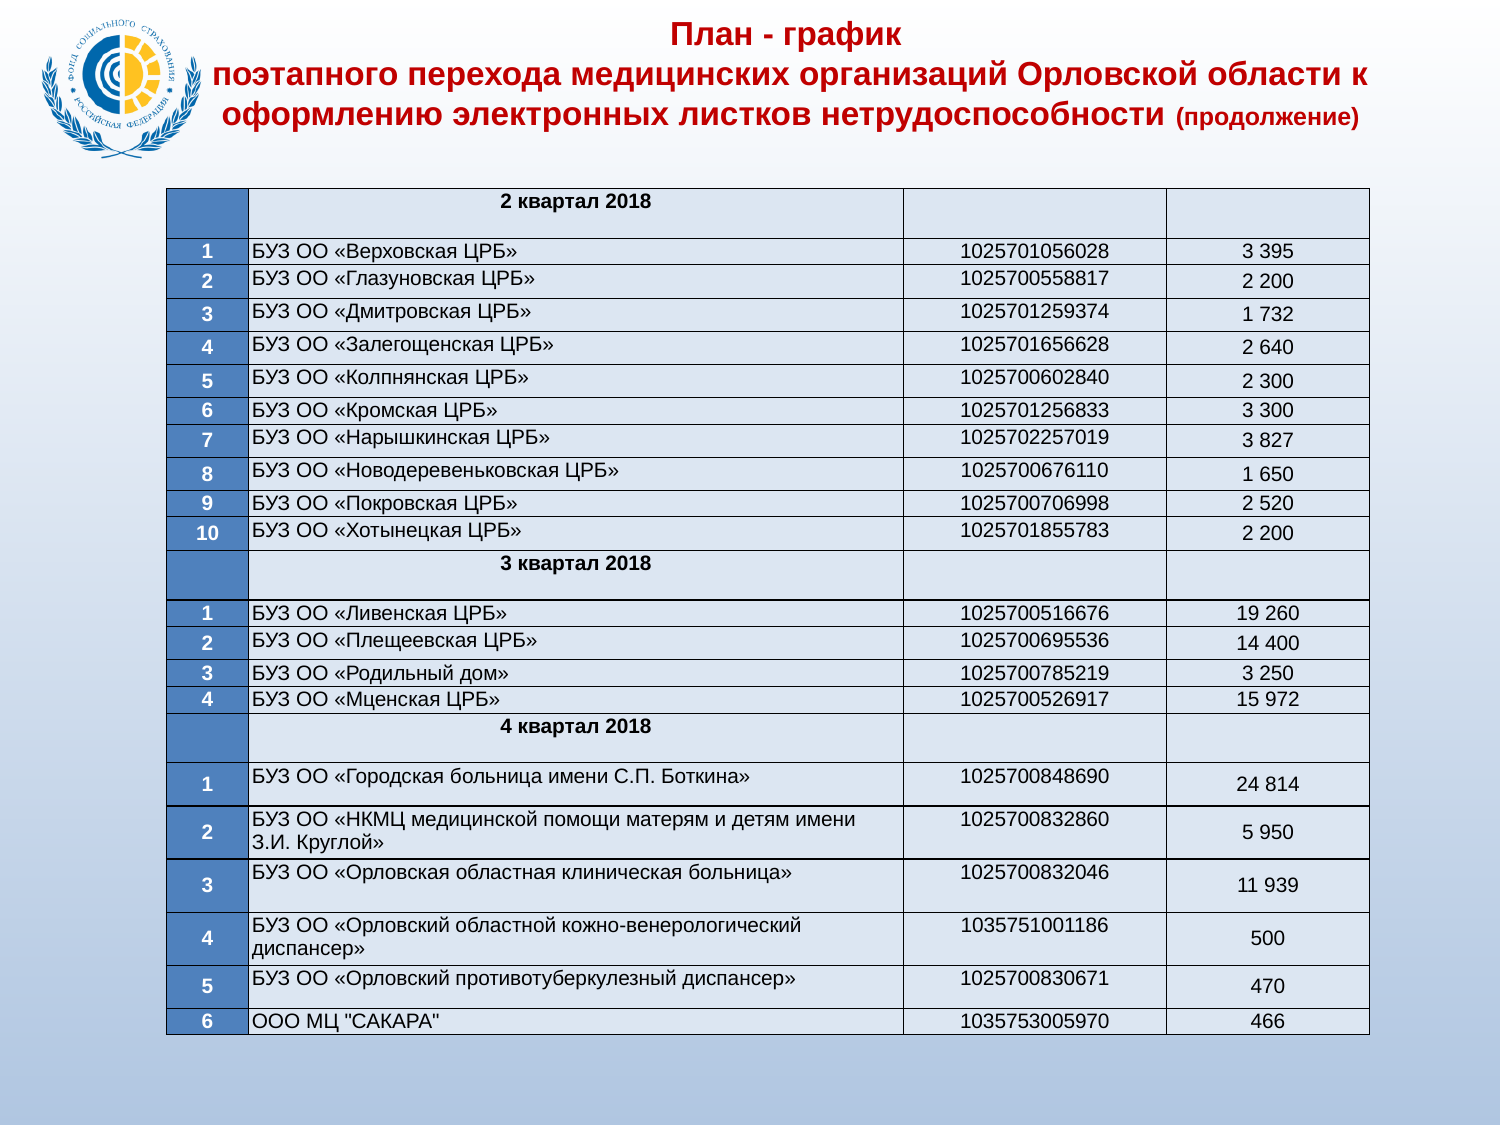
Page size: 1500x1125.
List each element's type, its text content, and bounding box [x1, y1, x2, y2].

table_cell БУЗ ОО «Орловский областной кожно-венерологический диспансер» [249, 913, 903, 965]
table_cell 1035753005970 [904, 1009, 1166, 1034]
table_cell БУЗ ОО «Ливенская ЦРБ» [249, 601, 903, 626]
table_cell 6 [167, 1009, 248, 1034]
table_cell 8 [167, 458, 248, 490]
table_cell 1025700695536 [904, 627, 1166, 659]
table_cell 1 732 [1167, 299, 1369, 331]
table_cell 11 939 [1167, 860, 1369, 912]
table_cell [1167, 714, 1369, 762]
table_cell 5 [167, 966, 248, 1008]
table_cell 3 300 [1167, 398, 1369, 424]
table_cell 1035751001186 [904, 913, 1166, 965]
table_cell ООО МЦ "САКАРА" [249, 1009, 903, 1034]
table_cell БУЗ ОО «Родильный дом» [249, 660, 903, 686]
table_cell 7 [167, 425, 248, 457]
table_cell БУЗ ОО «Колпнянская ЦРБ» [249, 365, 903, 397]
table_cell БУЗ ОО «Глазуновская ЦРБ» [249, 265, 903, 298]
table_cell [167, 551, 248, 599]
table_cell 15 972 [1167, 687, 1369, 713]
picture [40, 18, 203, 159]
table_cell 1 [167, 763, 248, 805]
table_cell БУЗ ОО «Хотынецкая ЦРБ» [249, 517, 903, 550]
table_cell 1025700832046 [904, 860, 1166, 912]
table_cell 4 [167, 913, 248, 965]
table_cell 1025701259374 [904, 299, 1166, 331]
table_cell 466 [1167, 1009, 1369, 1034]
table_cell БУЗ ОО «Орловская областная клиническая больница» [249, 860, 903, 912]
table_cell [904, 714, 1166, 762]
table_cell 470 [1167, 966, 1369, 1008]
text_box План - график поэтапного перехода медицинских организаций Орловской области к оформлению электронных листков нетрудоспособности (продолжение) [153, 3, 1428, 141]
table_cell БУЗ ОО «НКМЦ медицинской помощи матерям и детям имени З.И. Круглой» [249, 807, 903, 858]
table_cell БУЗ ОО «Новодеревеньковская ЦРБ» [249, 458, 903, 490]
table_cell 1025701256833 [904, 398, 1166, 424]
table_cell БУЗ ОО «Городская больница имени С.П. Боткина» [249, 763, 903, 805]
table_cell [1167, 551, 1369, 599]
table_cell 1025701056028 [904, 239, 1166, 264]
table_cell 1 650 [1167, 458, 1369, 490]
table_cell 1025700516676 [904, 601, 1166, 626]
table_cell 1 [167, 601, 248, 626]
table_cell 4 квартал 2018 [249, 714, 903, 762]
table_cell 1025700706998 [904, 491, 1166, 516]
table_cell БУЗ ОО «Дмитровская ЦРБ» [249, 299, 903, 331]
table_cell 1025700830671 [904, 966, 1166, 1008]
table_cell 2 520 [1167, 491, 1369, 516]
table_cell БУЗ ОО «Залегощенская ЦРБ» [249, 332, 903, 364]
table_cell 1 [167, 239, 248, 264]
table_cell 2 200 [1167, 265, 1369, 298]
table_header 2 квартал 2018 [249, 189, 903, 238]
table_header [904, 189, 1166, 238]
table_cell БУЗ ОО «Покровская ЦРБ» [249, 491, 903, 516]
table_cell 3 [167, 299, 248, 331]
table_cell 4 [167, 687, 248, 713]
table_cell 1025700832860 [904, 807, 1166, 858]
table_cell 1025701656628 [904, 332, 1166, 364]
table_cell 19 260 [1167, 601, 1369, 626]
table_cell 3 250 [1167, 660, 1369, 686]
table_cell 1025700558817 [904, 265, 1166, 298]
table_cell 3 [167, 860, 248, 912]
table_cell 5 [167, 365, 248, 397]
table_cell 2 200 [1167, 517, 1369, 550]
table_cell 3 395 [1167, 239, 1369, 264]
table_cell [904, 551, 1166, 599]
table_cell БУЗ ОО «Мценская ЦРБ» [249, 687, 903, 713]
table_cell 14 400 [1167, 627, 1369, 659]
table_cell 4 [167, 332, 248, 364]
table_header [1167, 189, 1369, 238]
table_cell 9 [167, 491, 248, 516]
table_cell 1025700848690 [904, 763, 1166, 805]
table_cell 2 [167, 807, 248, 858]
table_cell 3 [167, 660, 248, 686]
table_cell 1025702257019 [904, 425, 1166, 457]
table_cell 3 827 [1167, 425, 1369, 457]
table_cell БУЗ ОО «Орловский противотуберкулезный диспансер» [249, 966, 903, 1008]
table_cell 2 640 [1167, 332, 1369, 364]
table_cell 1025700602840 [904, 365, 1166, 397]
table_cell БУЗ ОО «Нарышкинская ЦРБ» [249, 425, 903, 457]
table_cell 2 [167, 627, 248, 659]
table_cell [167, 714, 248, 762]
table_cell 2 300 [1167, 365, 1369, 397]
table_cell 1025700526917 [904, 687, 1166, 713]
table_cell 1025700676110 [904, 458, 1166, 490]
table_cell 1025701855783 [904, 517, 1166, 550]
table_header [167, 189, 248, 238]
table_cell 1025700785219 [904, 660, 1166, 686]
table_cell 2 [167, 265, 248, 298]
table_cell БУЗ ОО «Кромская ЦРБ» [249, 398, 903, 424]
table_cell 24 814 [1167, 763, 1369, 805]
table_cell 5 950 [1167, 807, 1369, 858]
table_cell 6 [167, 398, 248, 424]
table_cell 3 квартал 2018 [249, 551, 903, 599]
table_cell 10 [167, 517, 248, 550]
table_cell БУЗ ОО «Плещеевская ЦРБ» [249, 627, 903, 659]
table_cell 500 [1167, 913, 1369, 965]
table_cell БУЗ ОО «Верховская ЦРБ» [249, 239, 903, 264]
